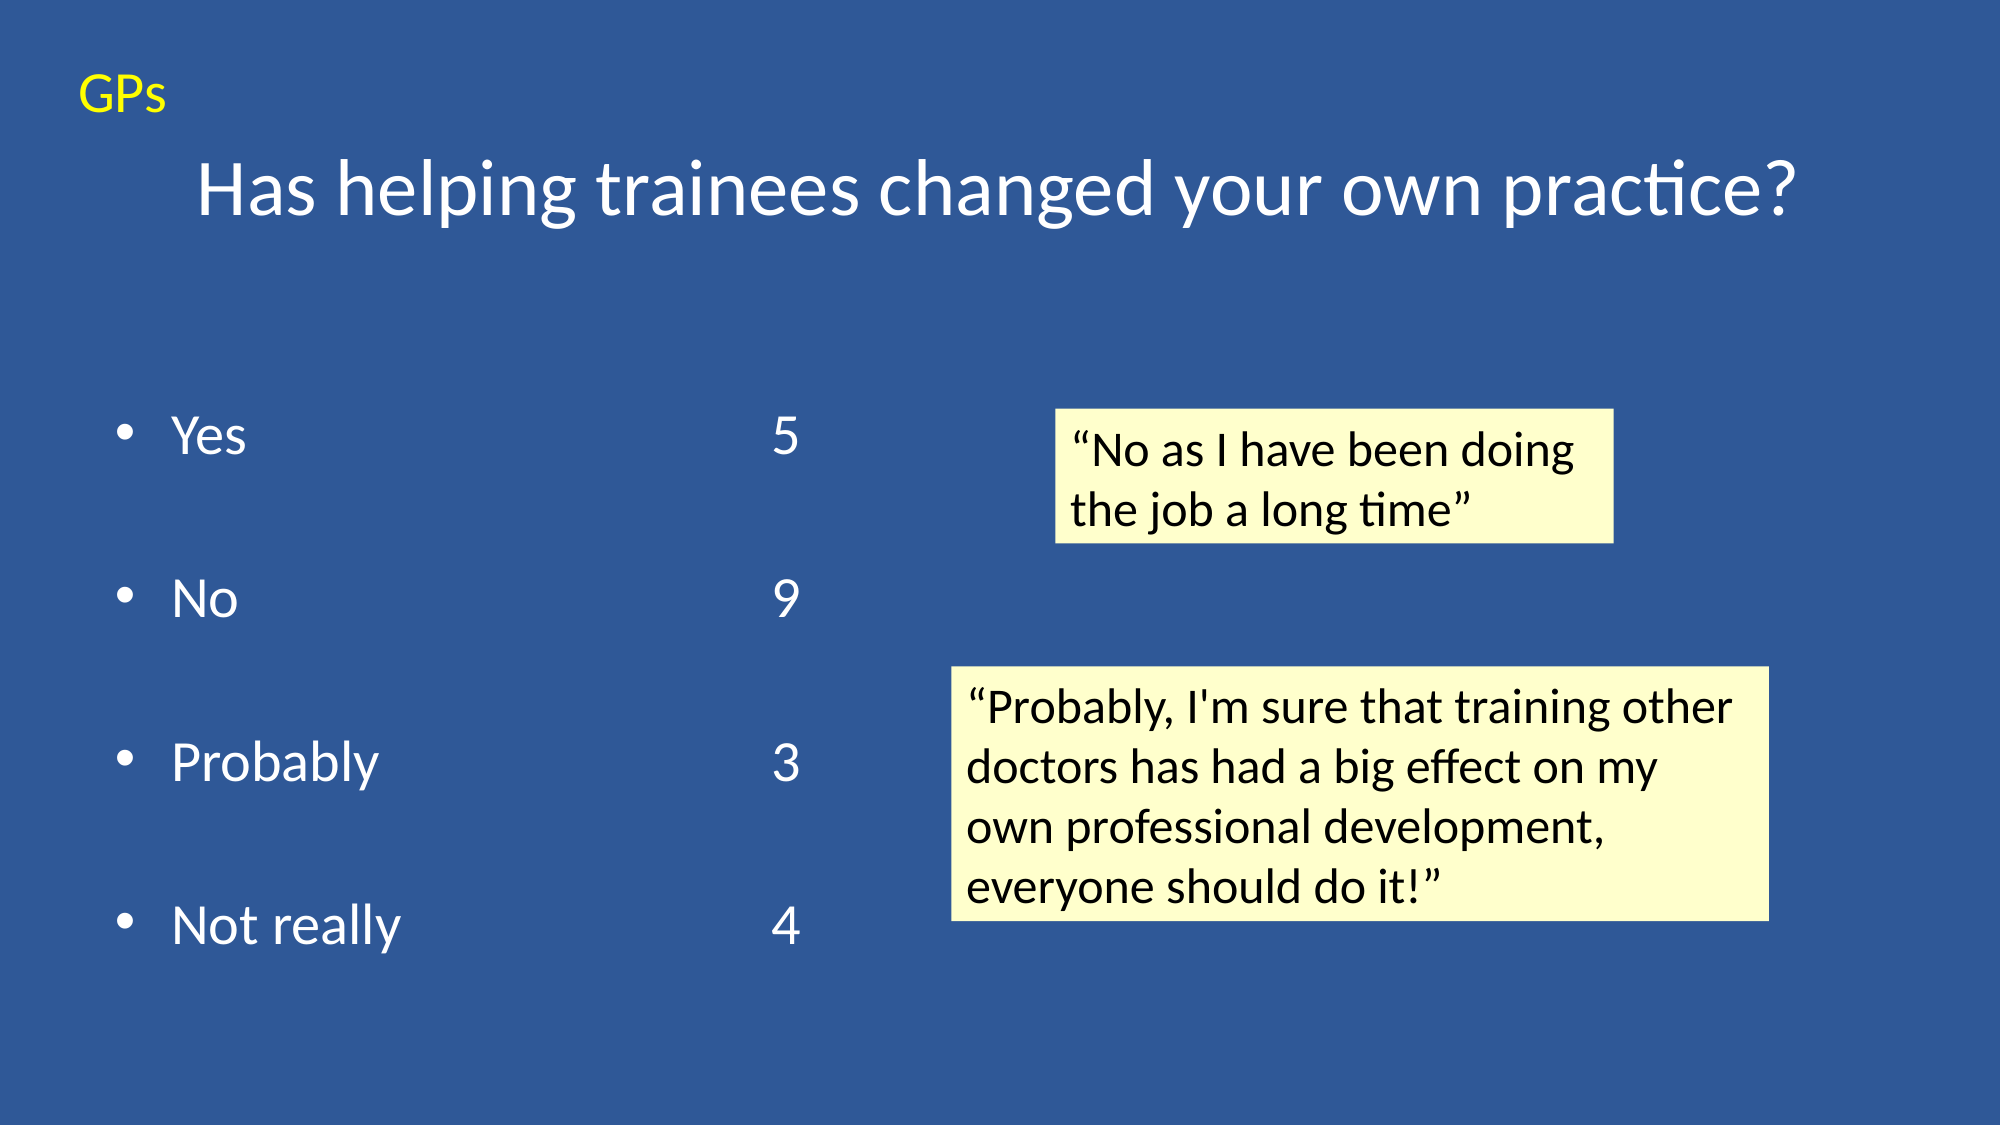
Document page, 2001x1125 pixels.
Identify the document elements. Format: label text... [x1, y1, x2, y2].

text_box [324, 769, 951, 831]
text_box GPs [63, 46, 204, 132]
text_box “Probably, I'm sure that training other doctors has had a big effect on my own professional development, everyone should do it!” [951, 666, 1769, 922]
text_box “No as I have been doing the job a long time” [1055, 408, 1614, 544]
list Yes 5 No 9 Probably 3 Not really 4 [99, 389, 984, 1005]
title Has helping trainees changed your own practice? [99, 89, 1900, 278]
